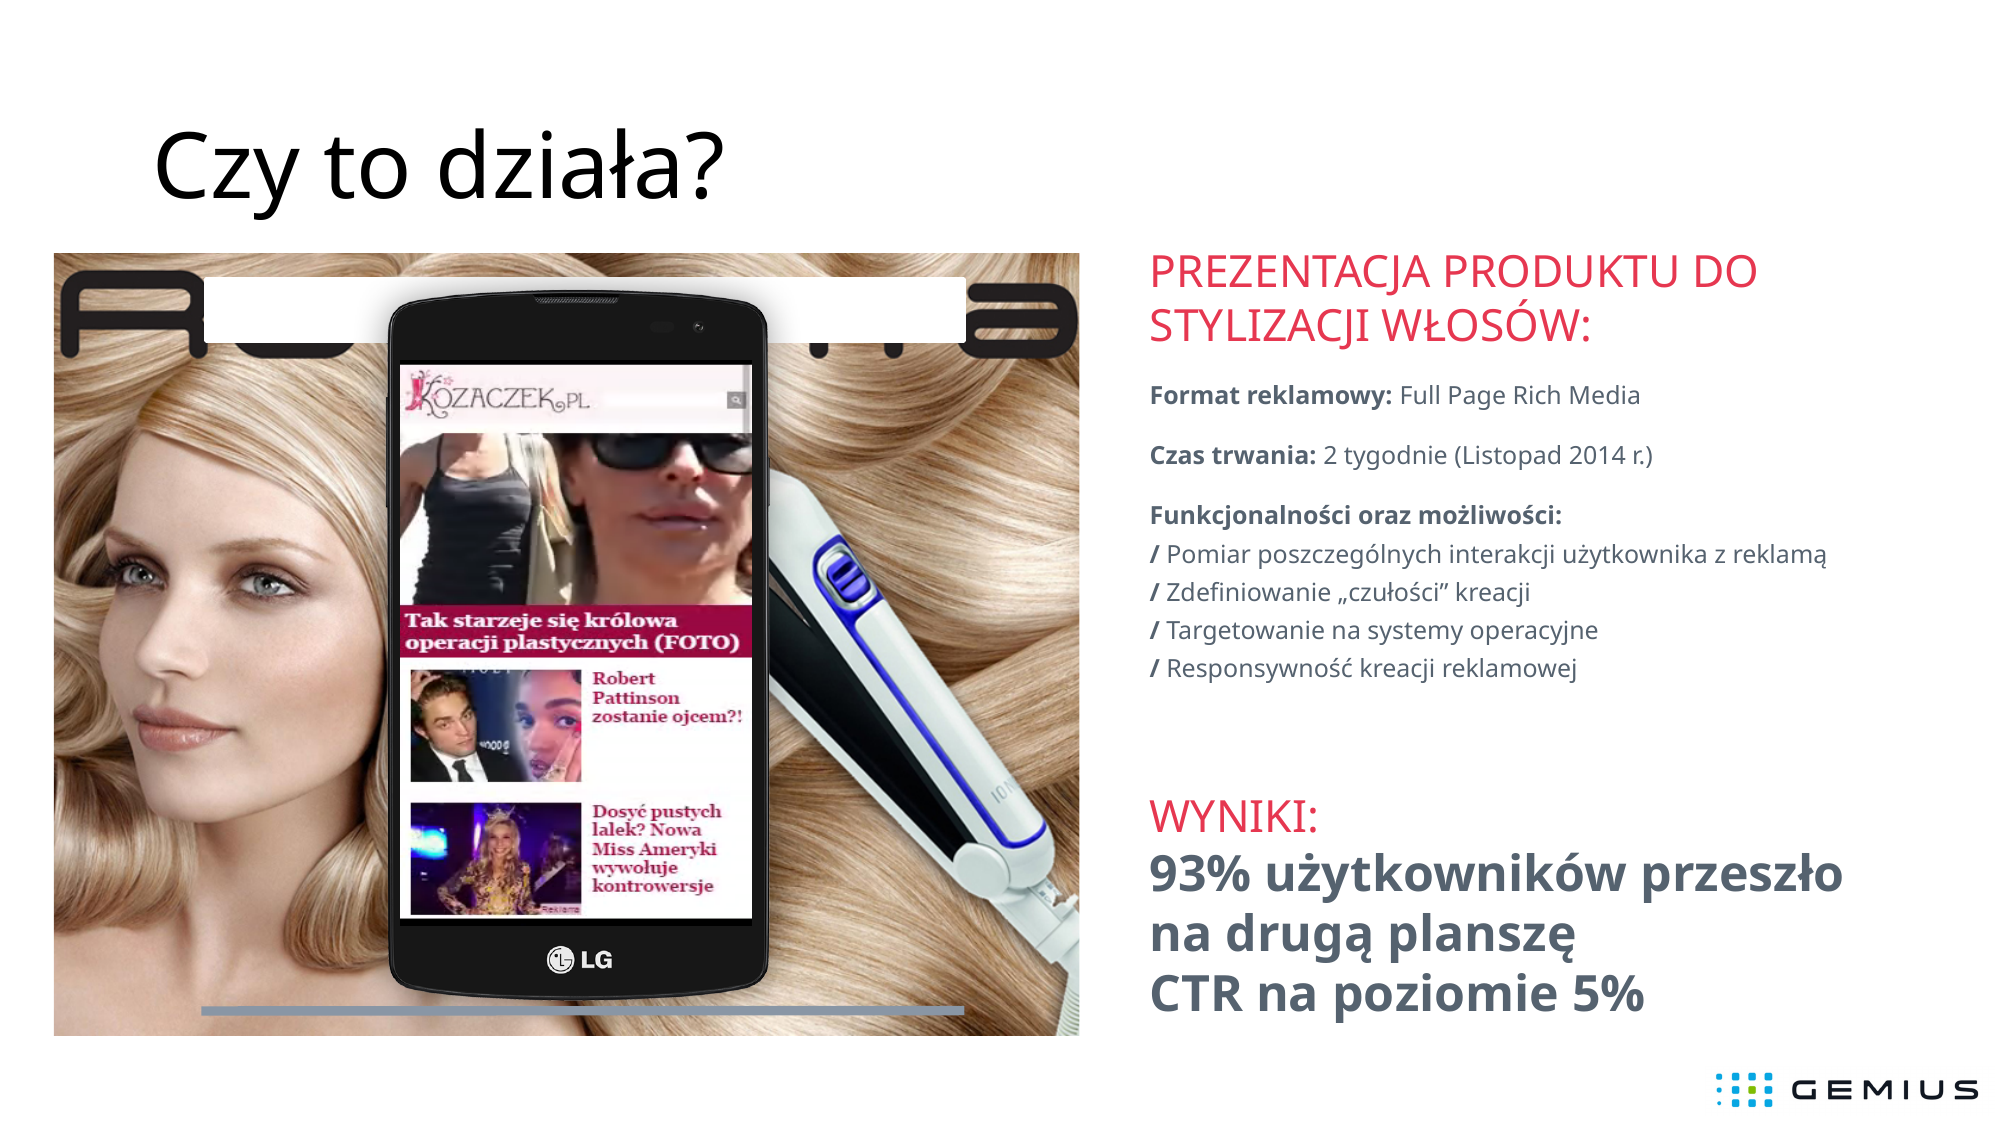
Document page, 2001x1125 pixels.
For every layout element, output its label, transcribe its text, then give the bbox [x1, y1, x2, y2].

text_box PREZENTACJA PRODUKTU DO STYLIZACJI WŁOSÓW: Format reklamowy: Full Page Rich Media Czas trwania: 2 tygodnie (Listopad 2014 r.) Funkcjonalności oraz możliwości: / Pomiar poszczególnych interakcji użytkownika z reklamą / Zdefiniowanie „czułości” kreacji / Targetowanie na systemy operacyjne / Responsywność kreacji reklamowej WYNIKI: 93% użytkowników przeszło na drugą planszę CTR na poziomie 5% [1139, 233, 1930, 1032]
picture [1705, 1066, 1995, 1116]
title Czy to działa? [137, 59, 1863, 278]
picture [53, 253, 1080, 1036]
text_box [400, 359, 753, 927]
